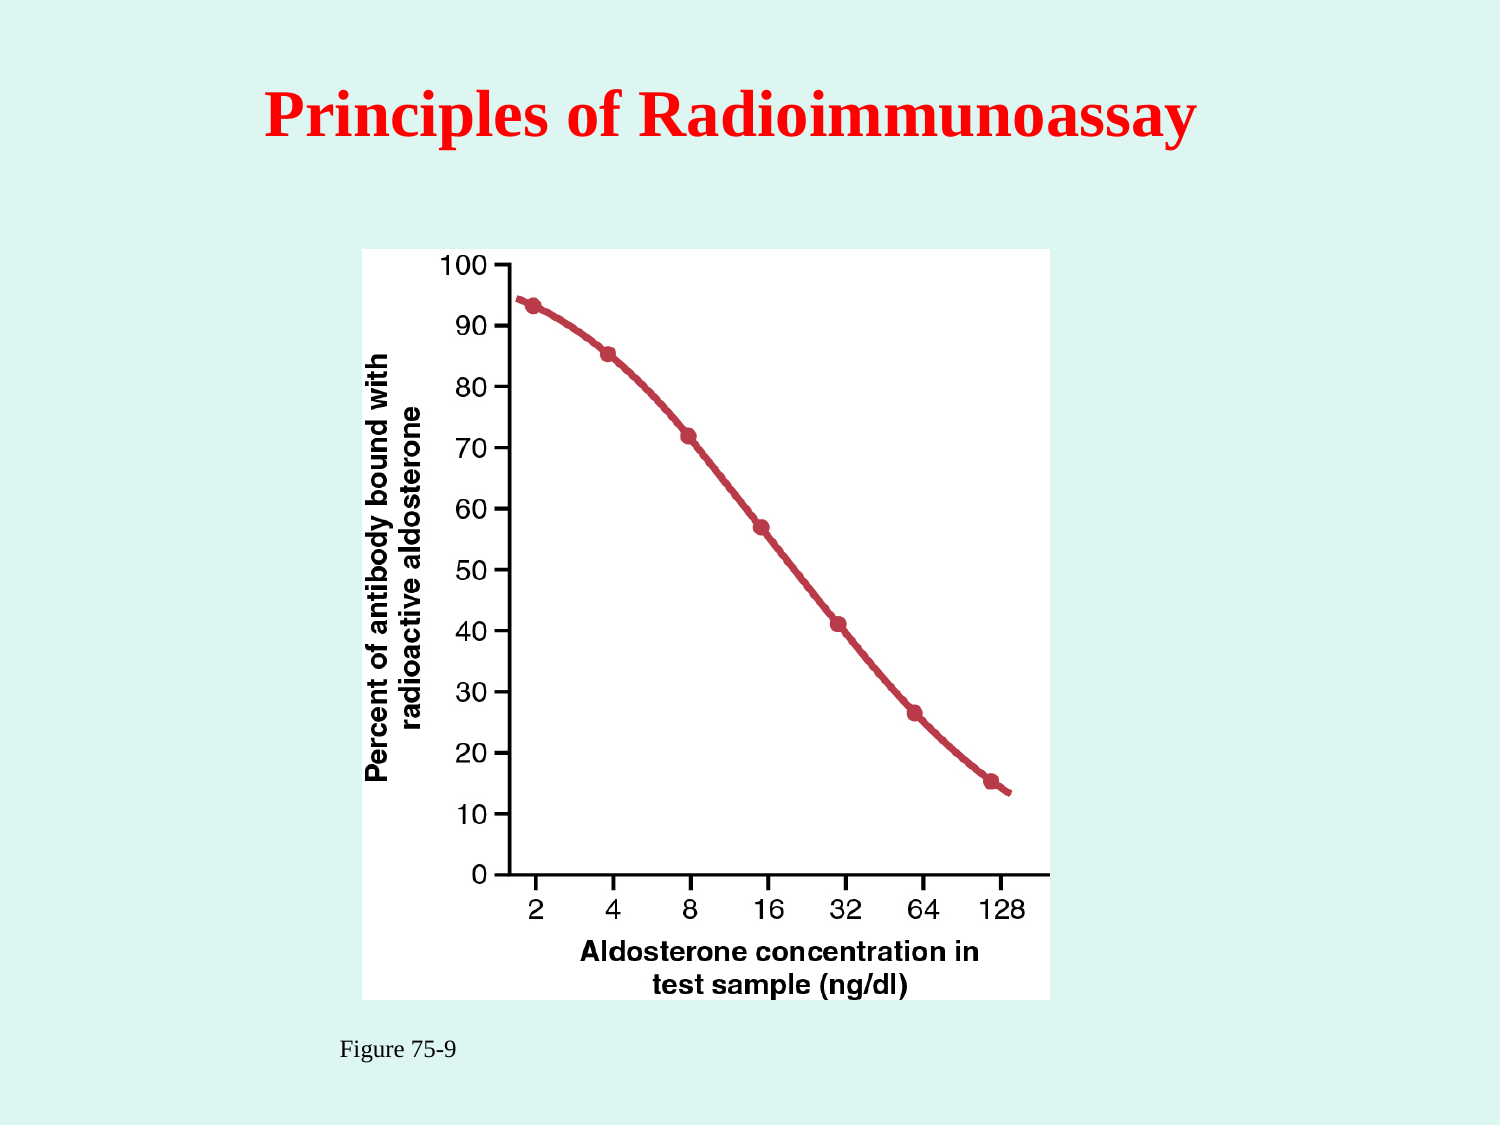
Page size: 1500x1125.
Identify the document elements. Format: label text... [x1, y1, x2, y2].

picture [361, 249, 1051, 1001]
text_box Principles of Radioimmunoassay [249, 62, 1238, 158]
text_box Figure 75-9 [324, 1025, 538, 1070]
